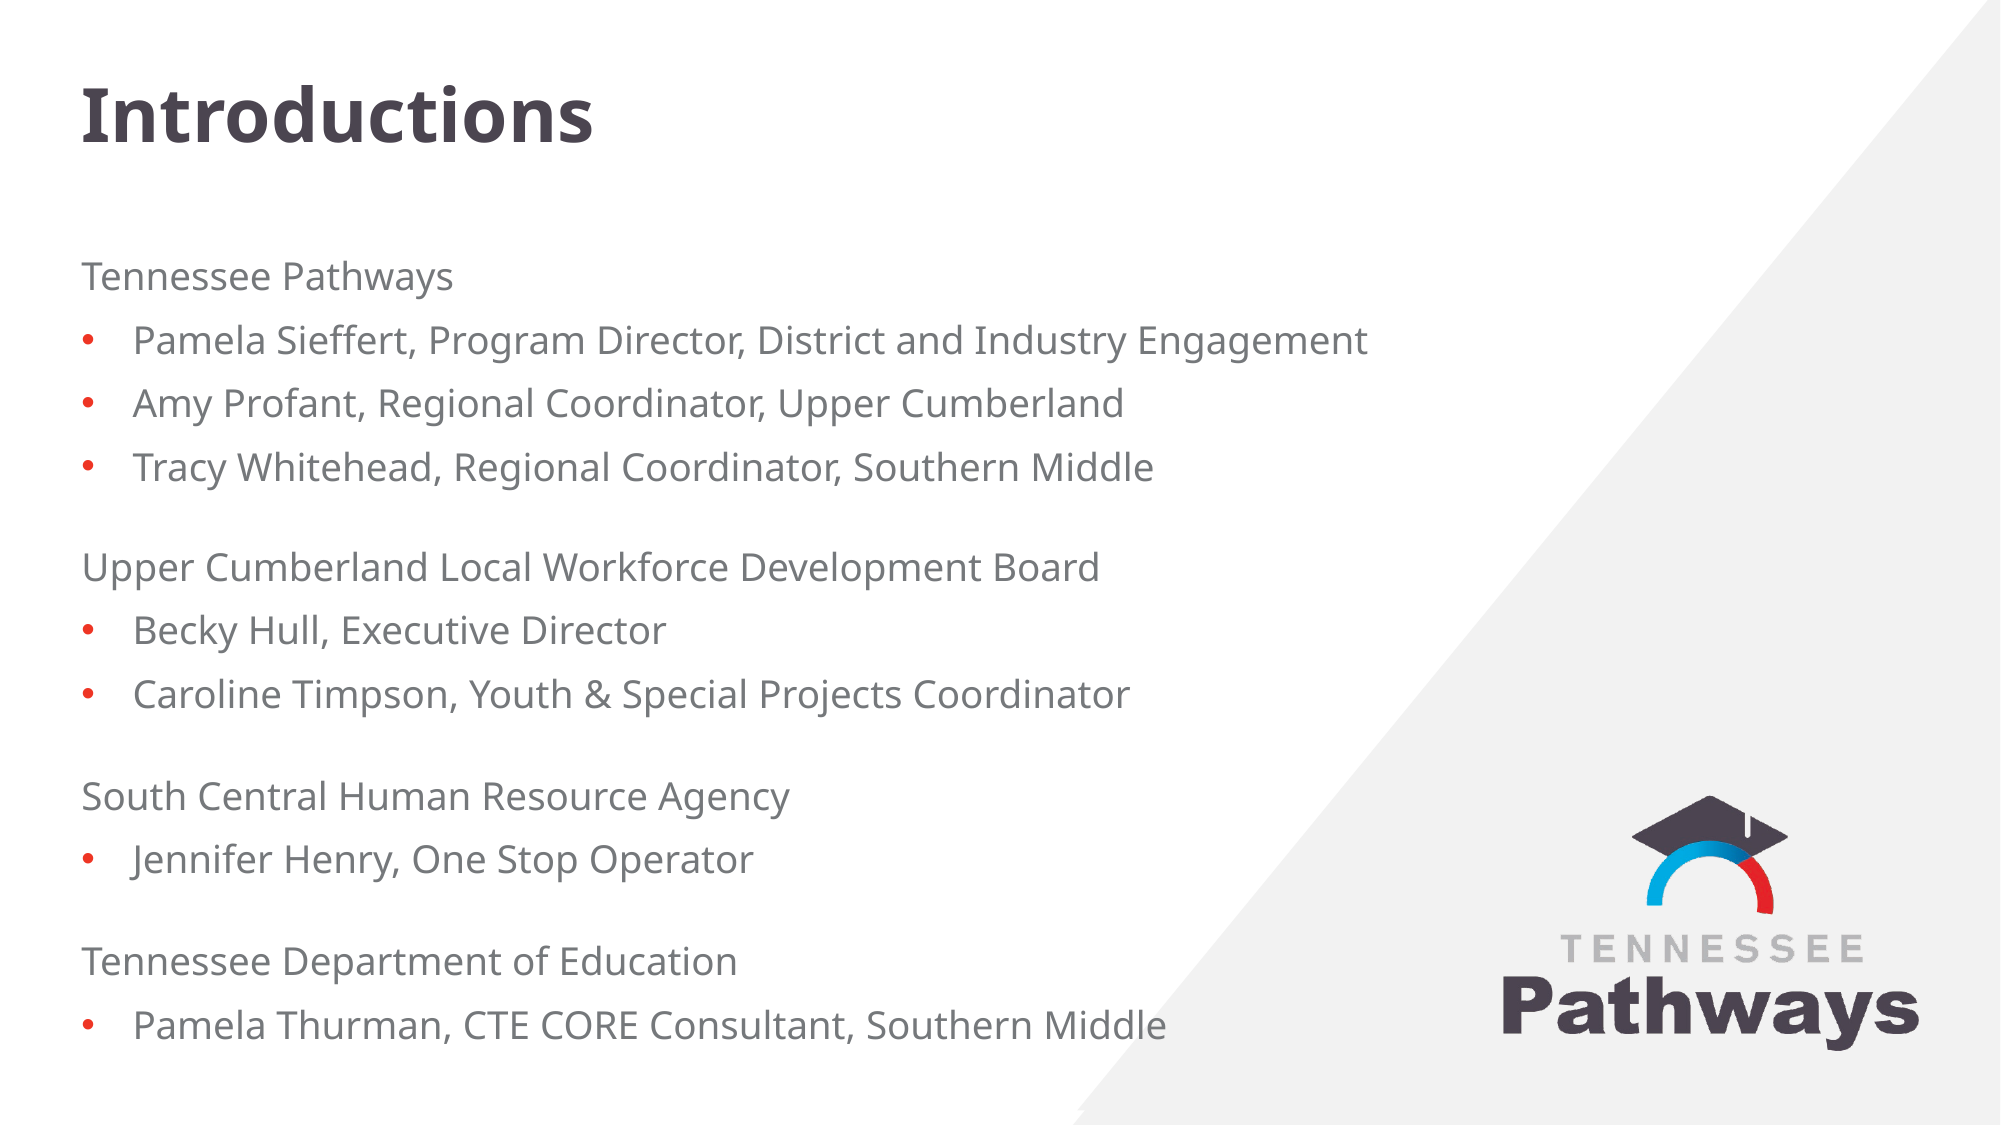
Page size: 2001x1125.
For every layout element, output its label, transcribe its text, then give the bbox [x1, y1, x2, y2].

picture [1497, 795, 1922, 1058]
title Introductions [66, 37, 1839, 188]
list Tennessee Pathways Pamela Sieffert, Program Director, District and Industry Engagement Amy Profant, Regional Coordinator, Upper Cumberland Tracy Whitehead, Regional Coordinator, Southern Middle Upper Cumberland Local Workforce Development Board Becky Hull, Executive Director Caroline Timpson, Youth & Special Projects Coordinator South Central Human Resource Agency Jennifer Henry, One Stop Operator Tennessee Department of Education Pamela Thurman, CTE CORE Consultant, Southern Middle [66, 244, 1483, 1062]
